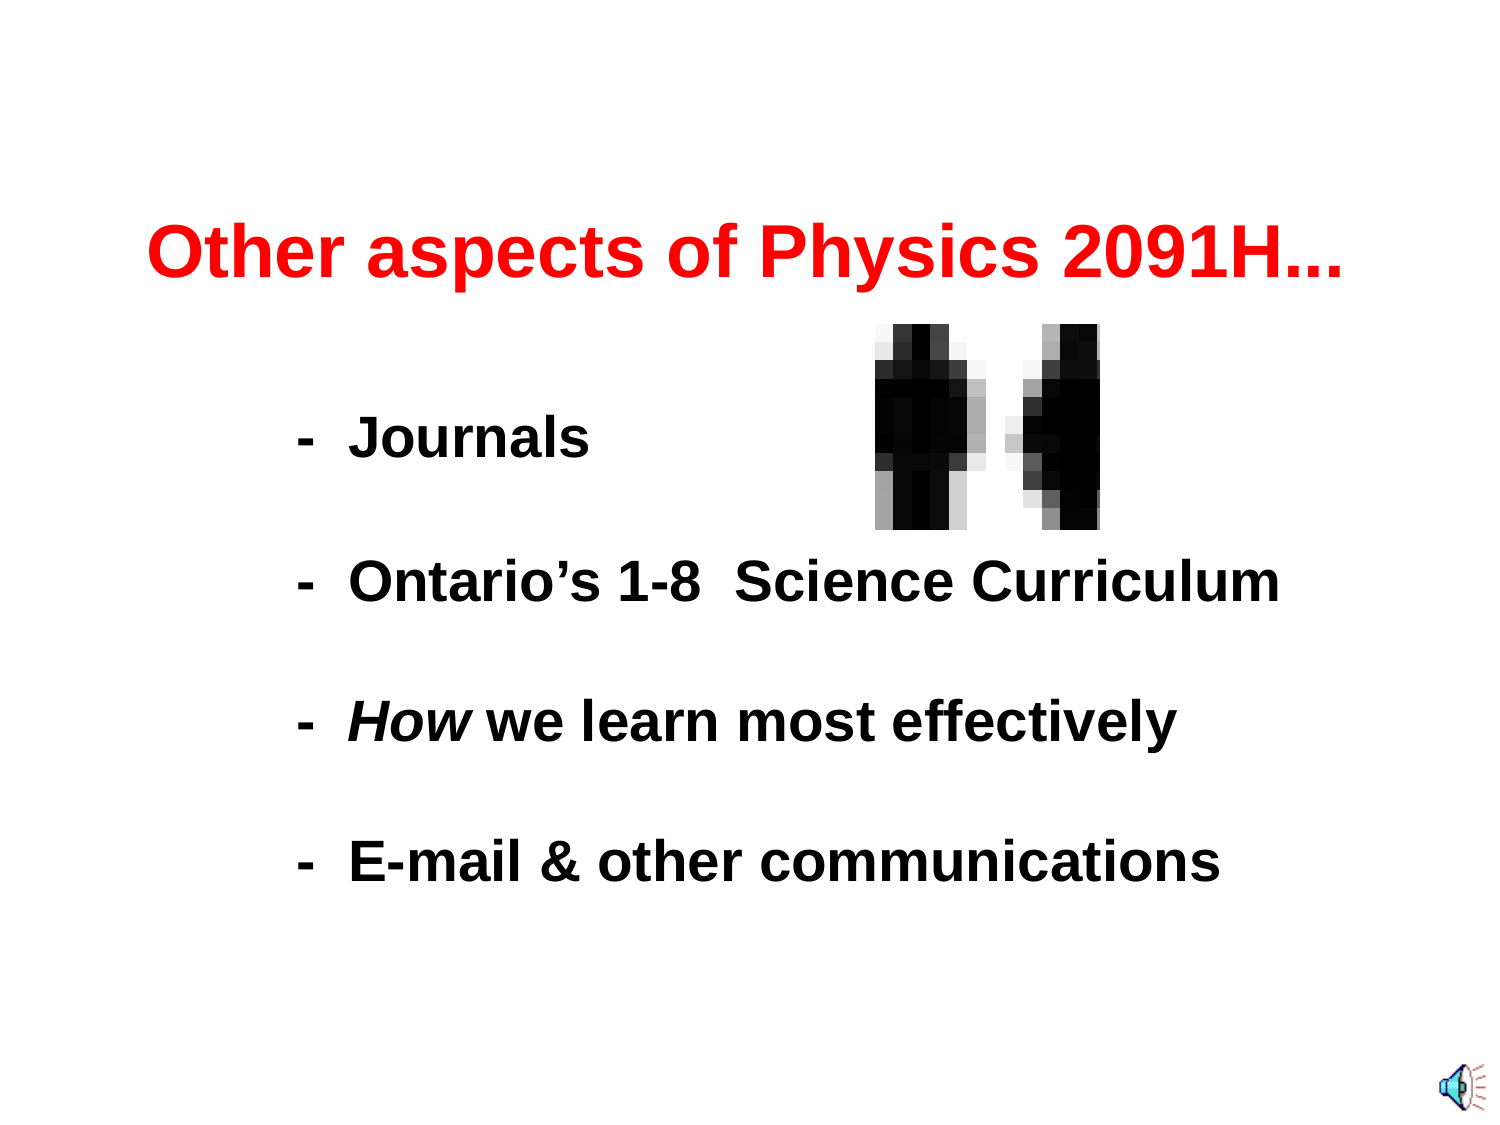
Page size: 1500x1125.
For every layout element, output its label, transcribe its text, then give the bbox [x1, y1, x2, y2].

text_box Other aspects of Physics 2091H... - Journals - Ontario’s 1-8 Science Curriculum - How we learn most effectively - E-mail & other communications [131, 195, 1362, 901]
picture [874, 324, 1101, 530]
picture [1438, 1063, 1489, 1114]
